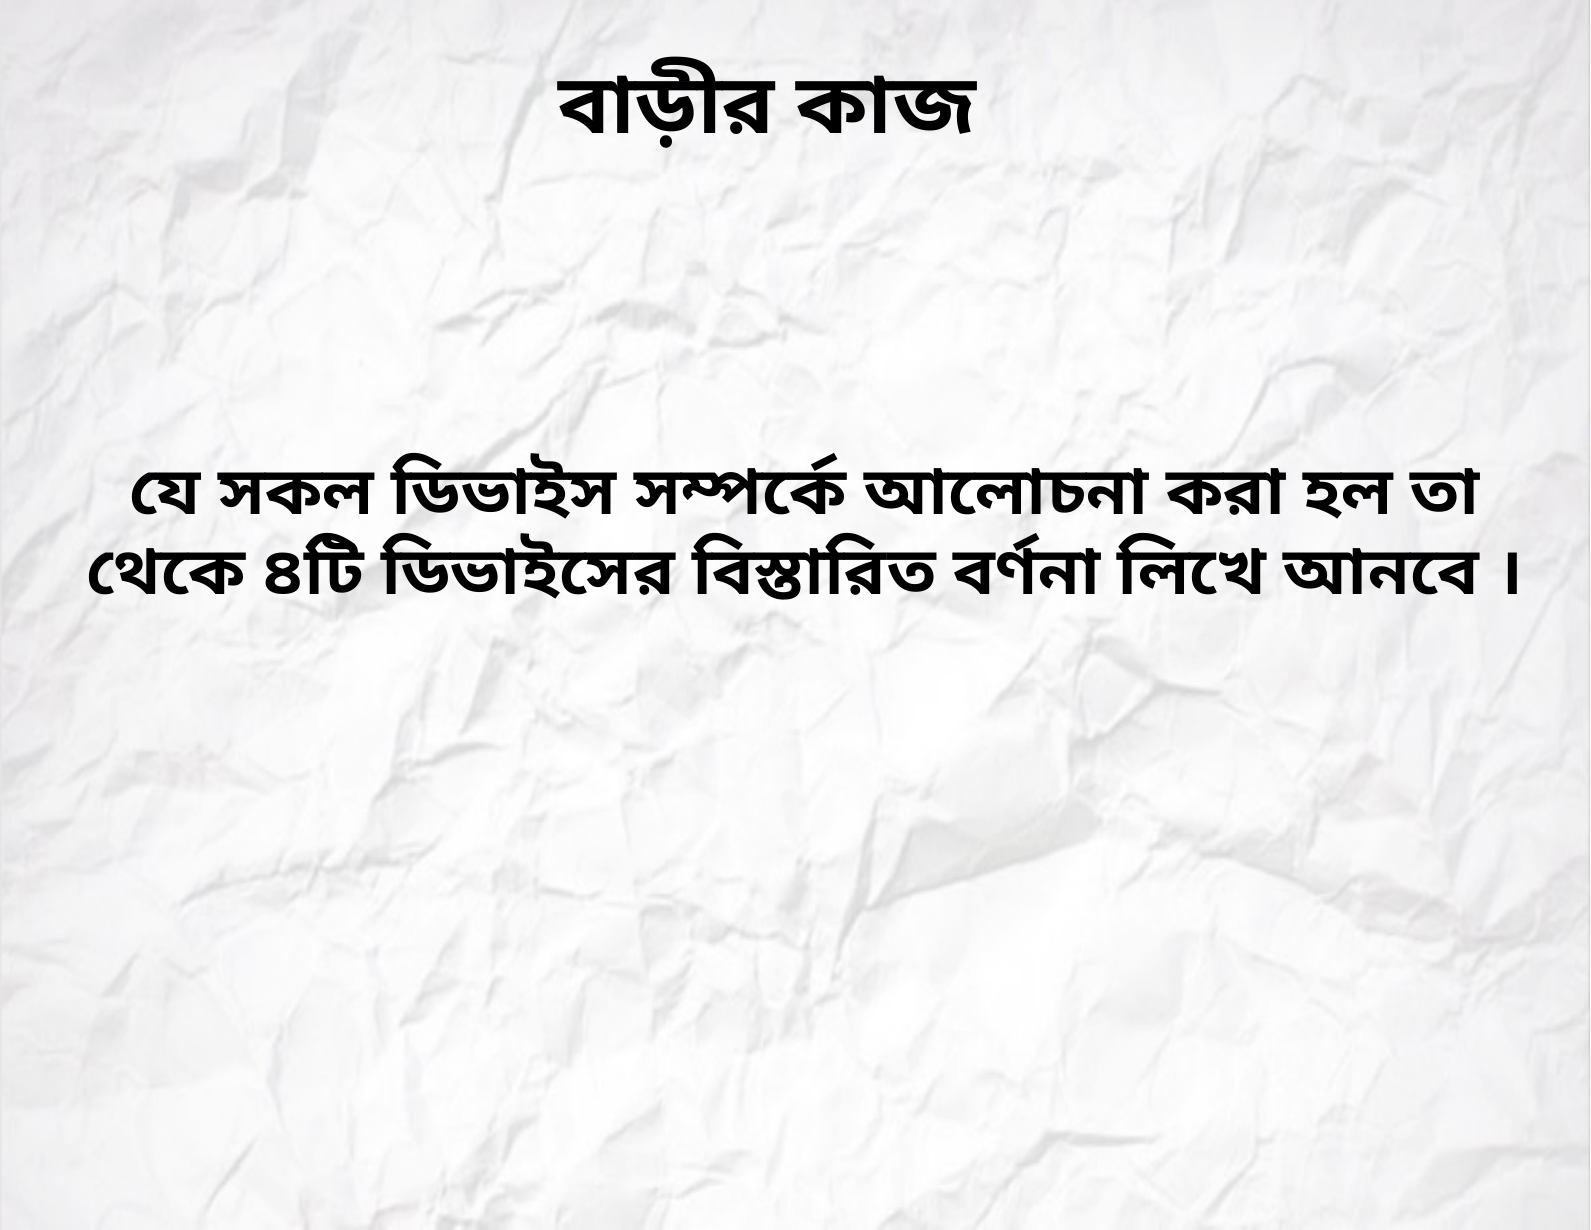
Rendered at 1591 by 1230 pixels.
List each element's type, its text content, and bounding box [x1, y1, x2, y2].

text_box যে সকল ডিভাইস সম্পর্কে আলোচনা করা হল তা থেকে ৪টি ডিভাইসের বিস্তারিত বর্ণনা লিখে আনবে । [56, 440, 1554, 615]
text_box কম্পিউটার-সংশ্লিষ্ট যন্ত্রপাতি [0, 0, 1591, 1230]
text_box বাড়ীর কাজ [40, 43, 1494, 158]
